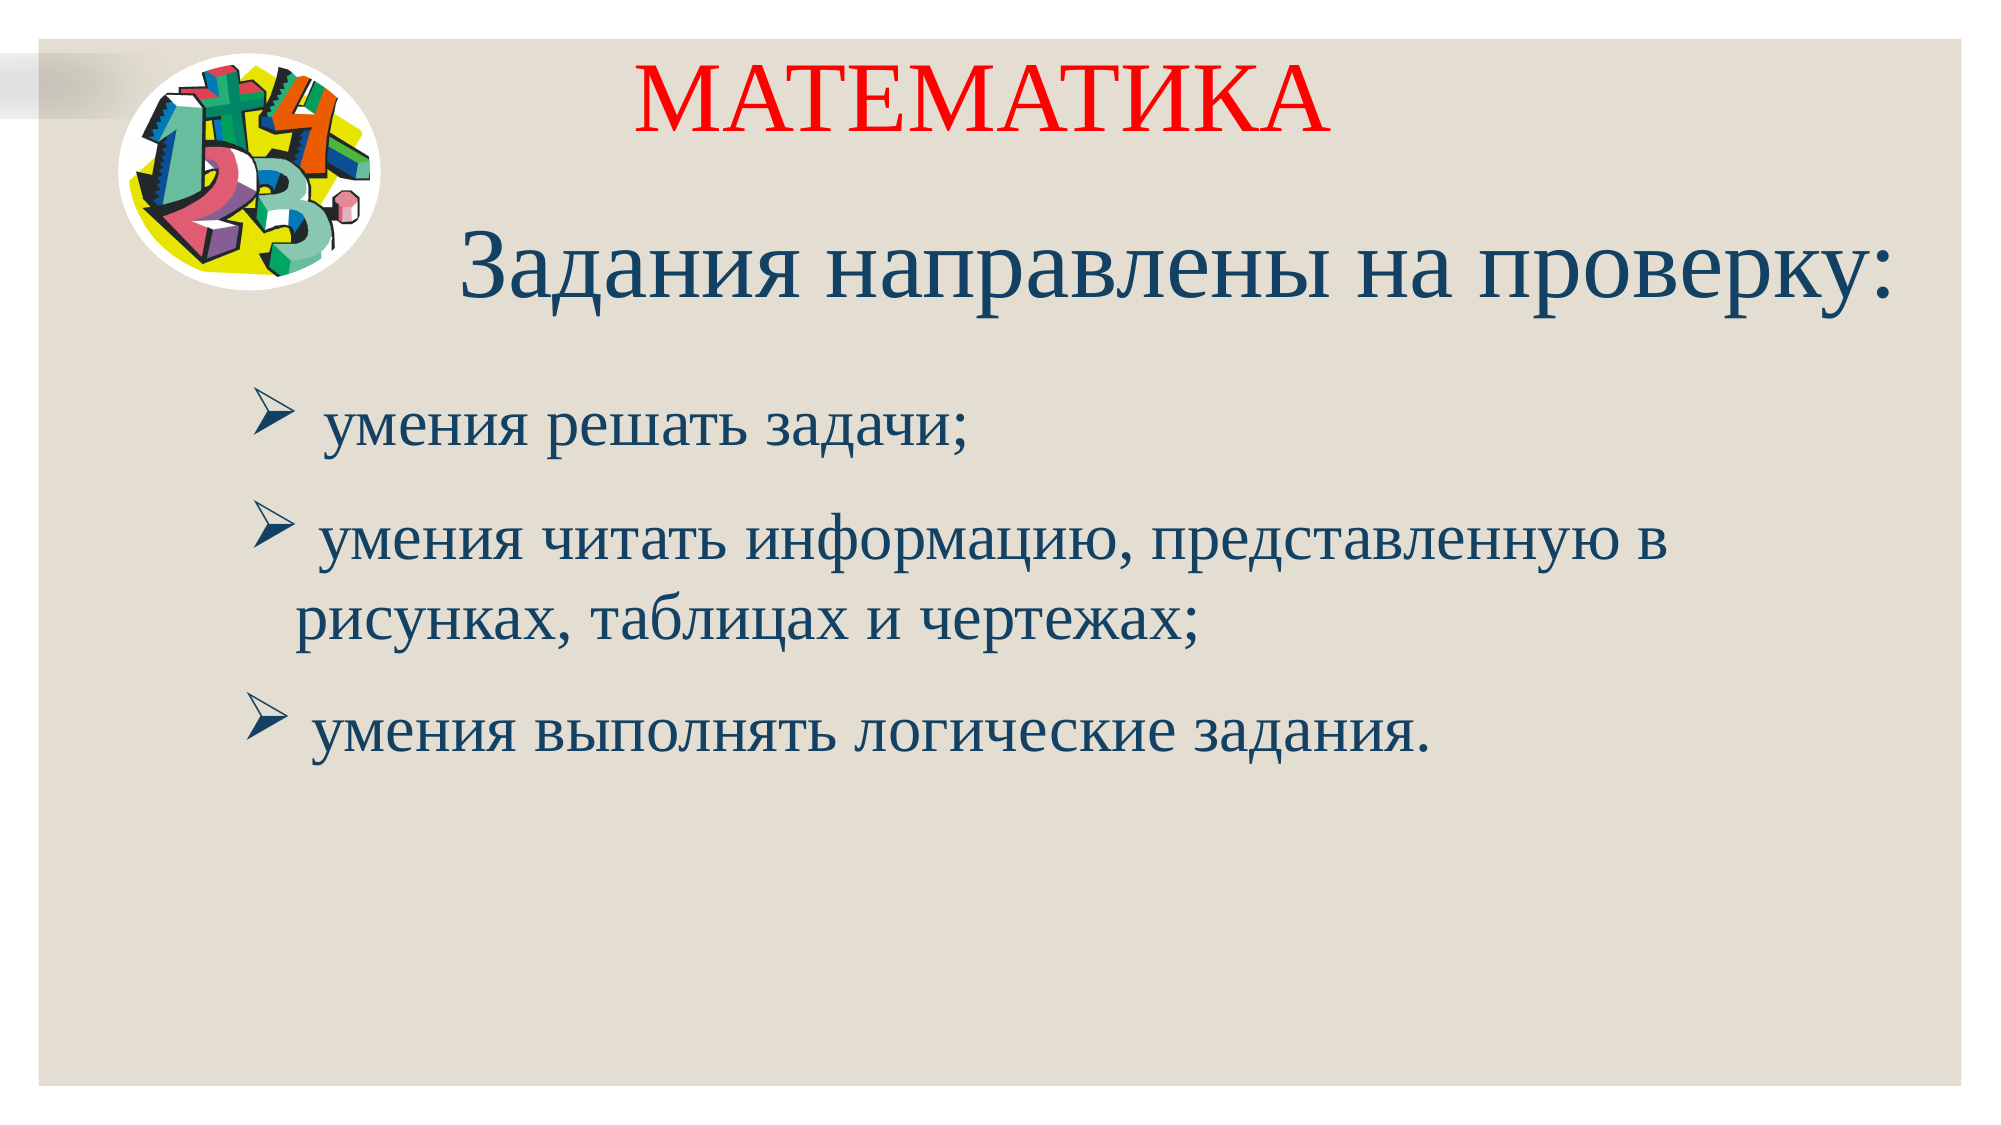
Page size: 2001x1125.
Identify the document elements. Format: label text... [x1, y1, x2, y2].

picture [123, 58, 376, 286]
list Задания направлены на проверку: [425, 189, 1933, 315]
text_box умения выполнять логические задания. [226, 676, 1753, 772]
text_box умения решать задачи; [233, 371, 1884, 467]
title МАТЕМАТИКА [157, 26, 1808, 172]
text_box умения читать информацию, представленную в рисунках, таблицах и чертежах; [233, 485, 1747, 661]
